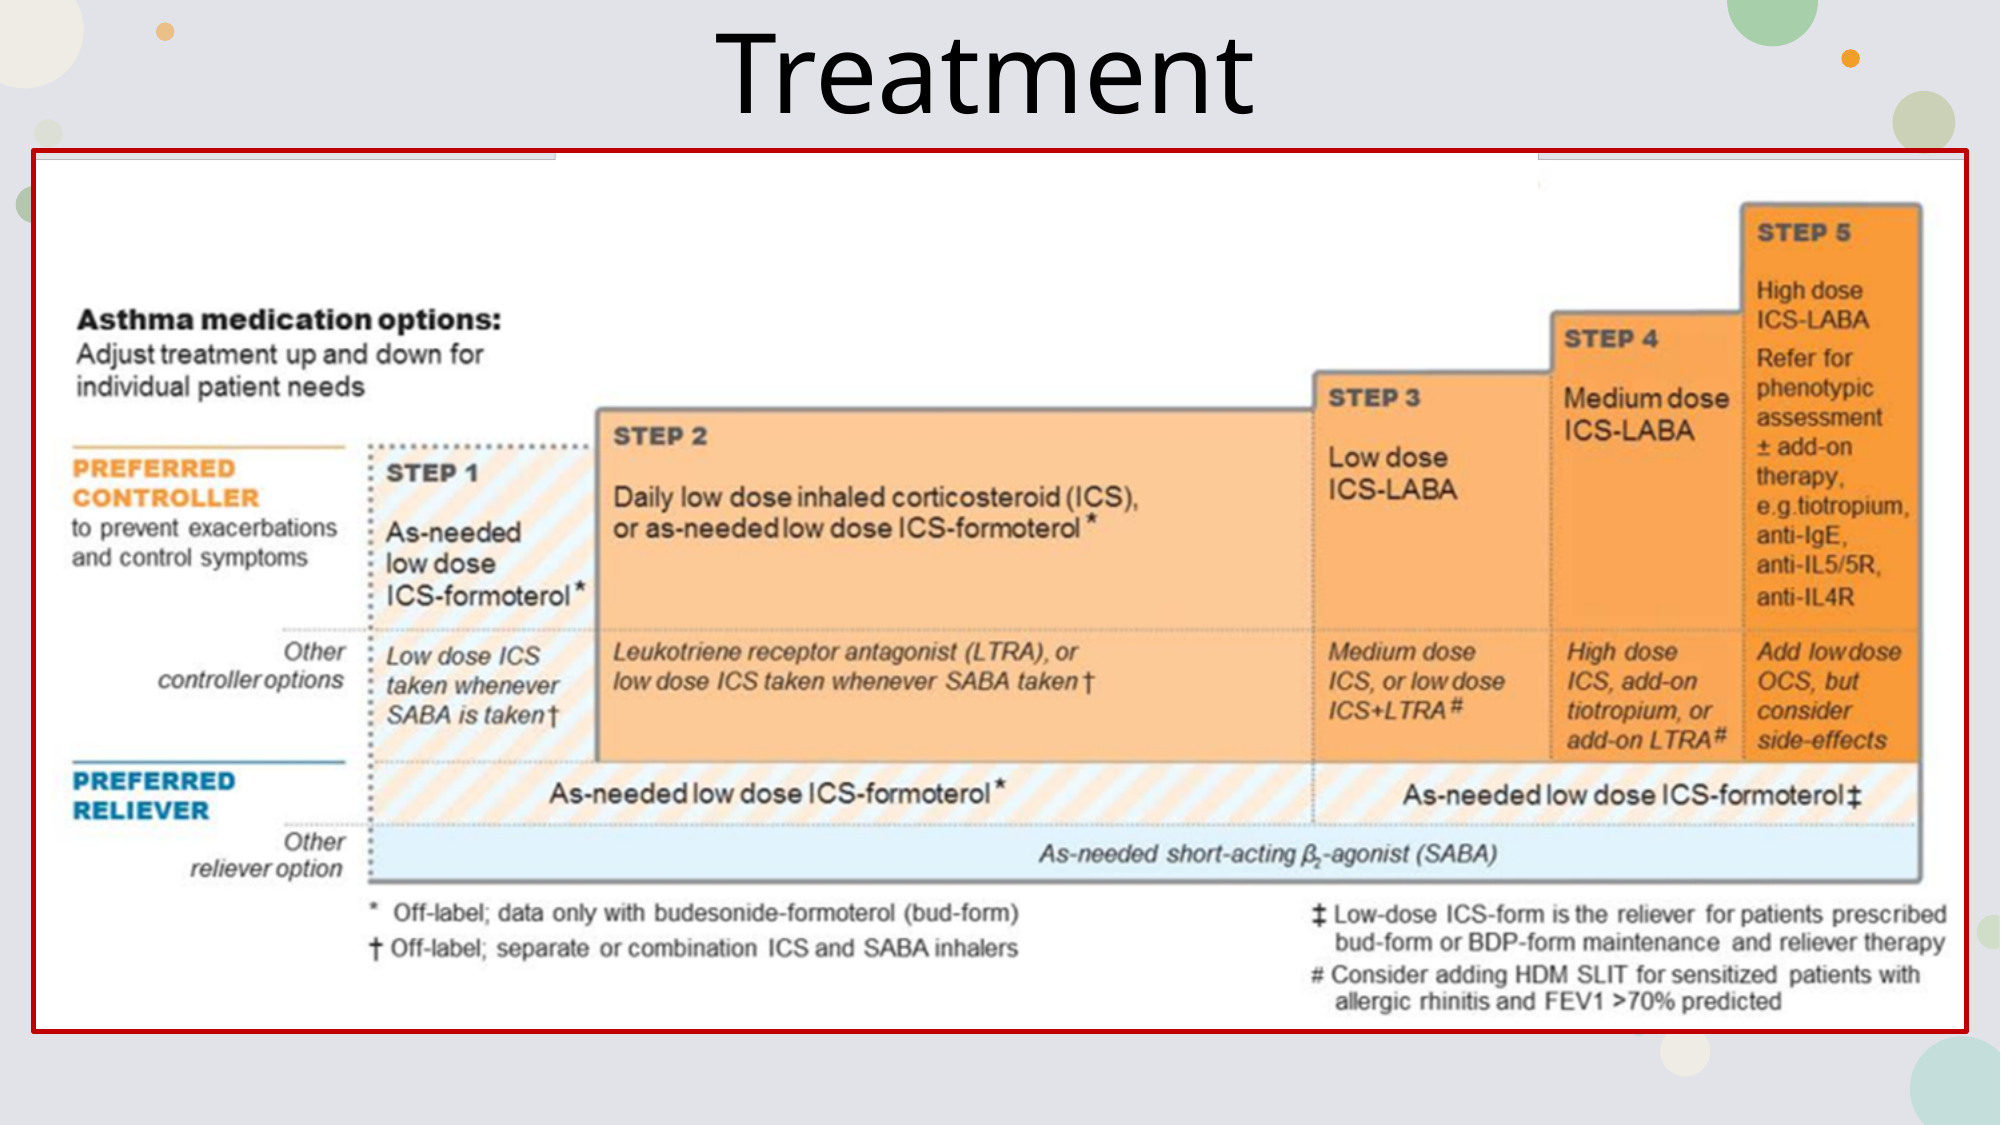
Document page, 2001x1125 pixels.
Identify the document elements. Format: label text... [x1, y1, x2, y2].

text_box Treatment [700, 0, 1301, 144]
picture [35, 152, 1964, 1030]
